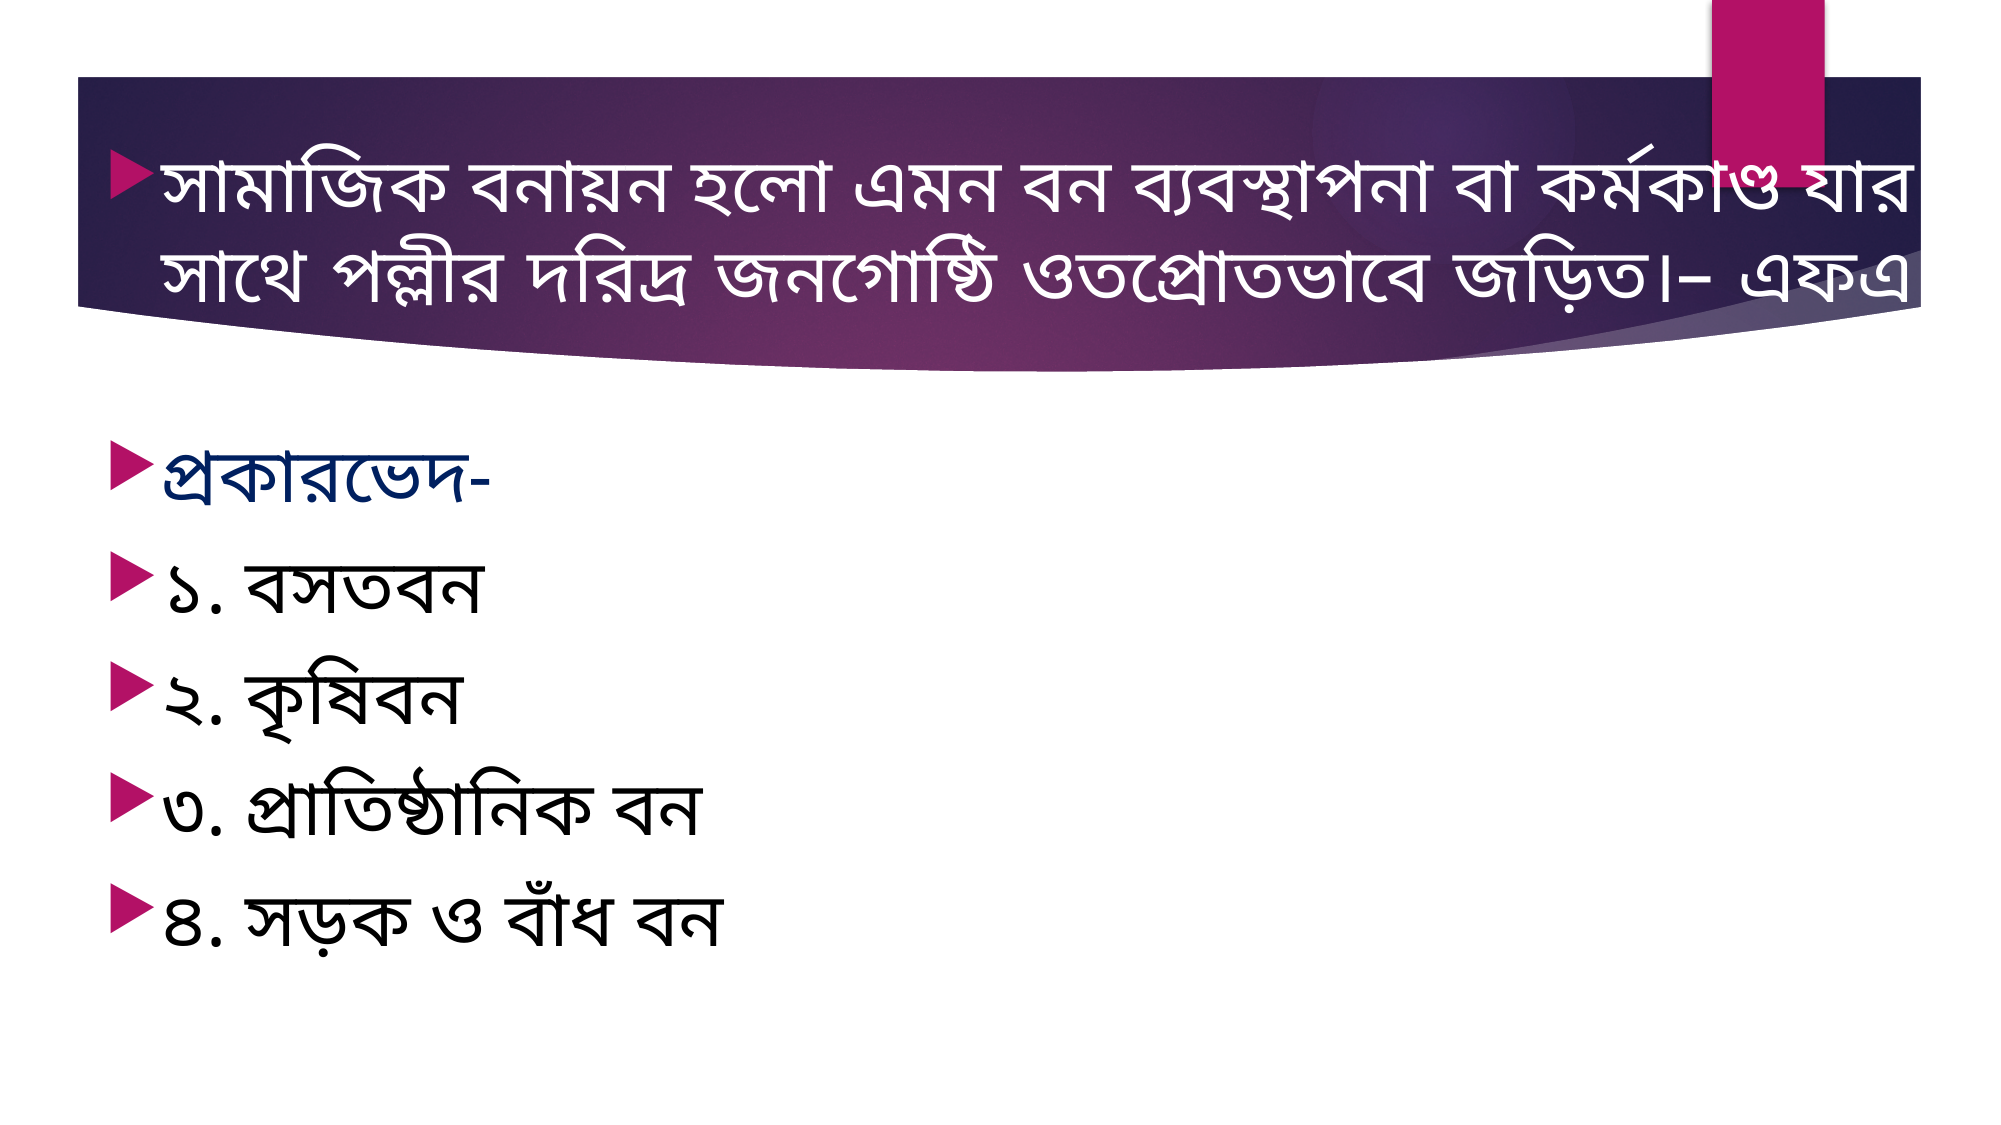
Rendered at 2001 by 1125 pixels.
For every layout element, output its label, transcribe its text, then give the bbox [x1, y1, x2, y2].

list সামাজিক বনায়ন হলো এমন বন ব্যবস্থাপনা বা কর্মকাণ্ড যার সাথে পল্লীর দরিদ্র জনগোষ্ঠি ওতপ্রোতভাবে জড়িত।– এফএ ও প্রকারভেদ- ১. বসতবন ২. কৃষিবন ৩. প্রাতিষ্ঠানিক বন ৪. সড়ক ও বাঁধ বন [90, 129, 1930, 1056]
